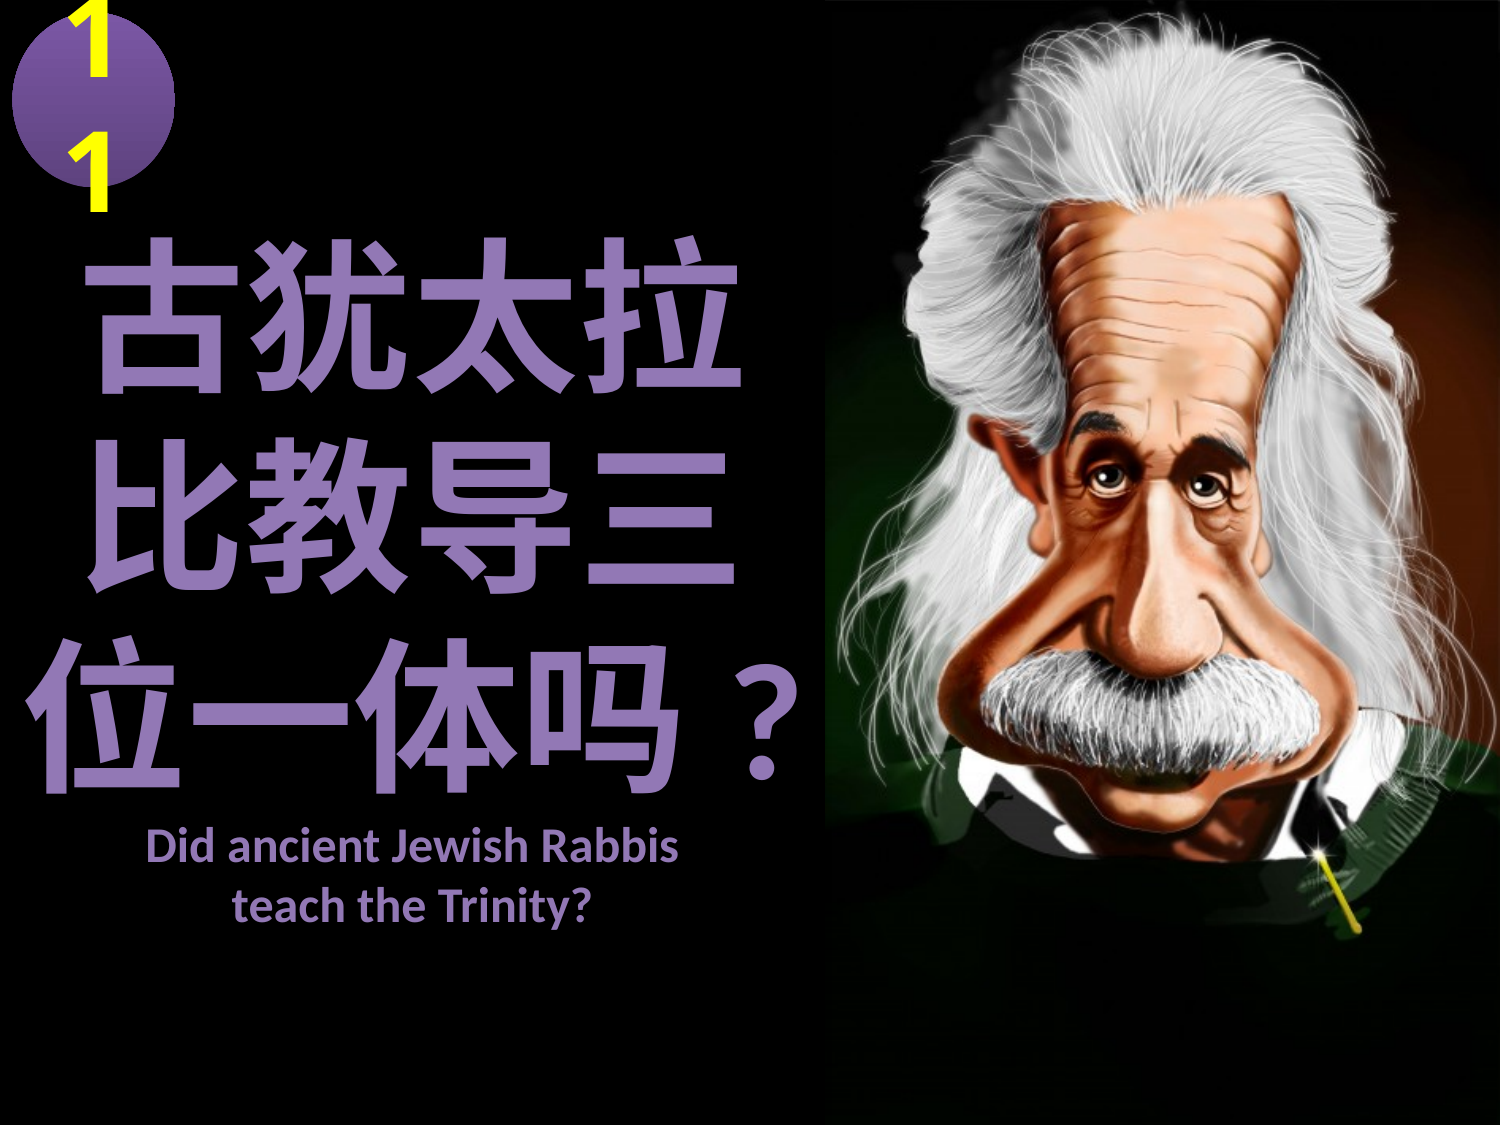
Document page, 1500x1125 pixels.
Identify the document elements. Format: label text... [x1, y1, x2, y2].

picture [787, 0, 1500, 1125]
text_box 11 [12, 12, 175, 188]
title 古犹太拉比教导三位一体吗? Did ancient Jewish Rabbis teach the Trinity? [0, 0, 785, 1125]
